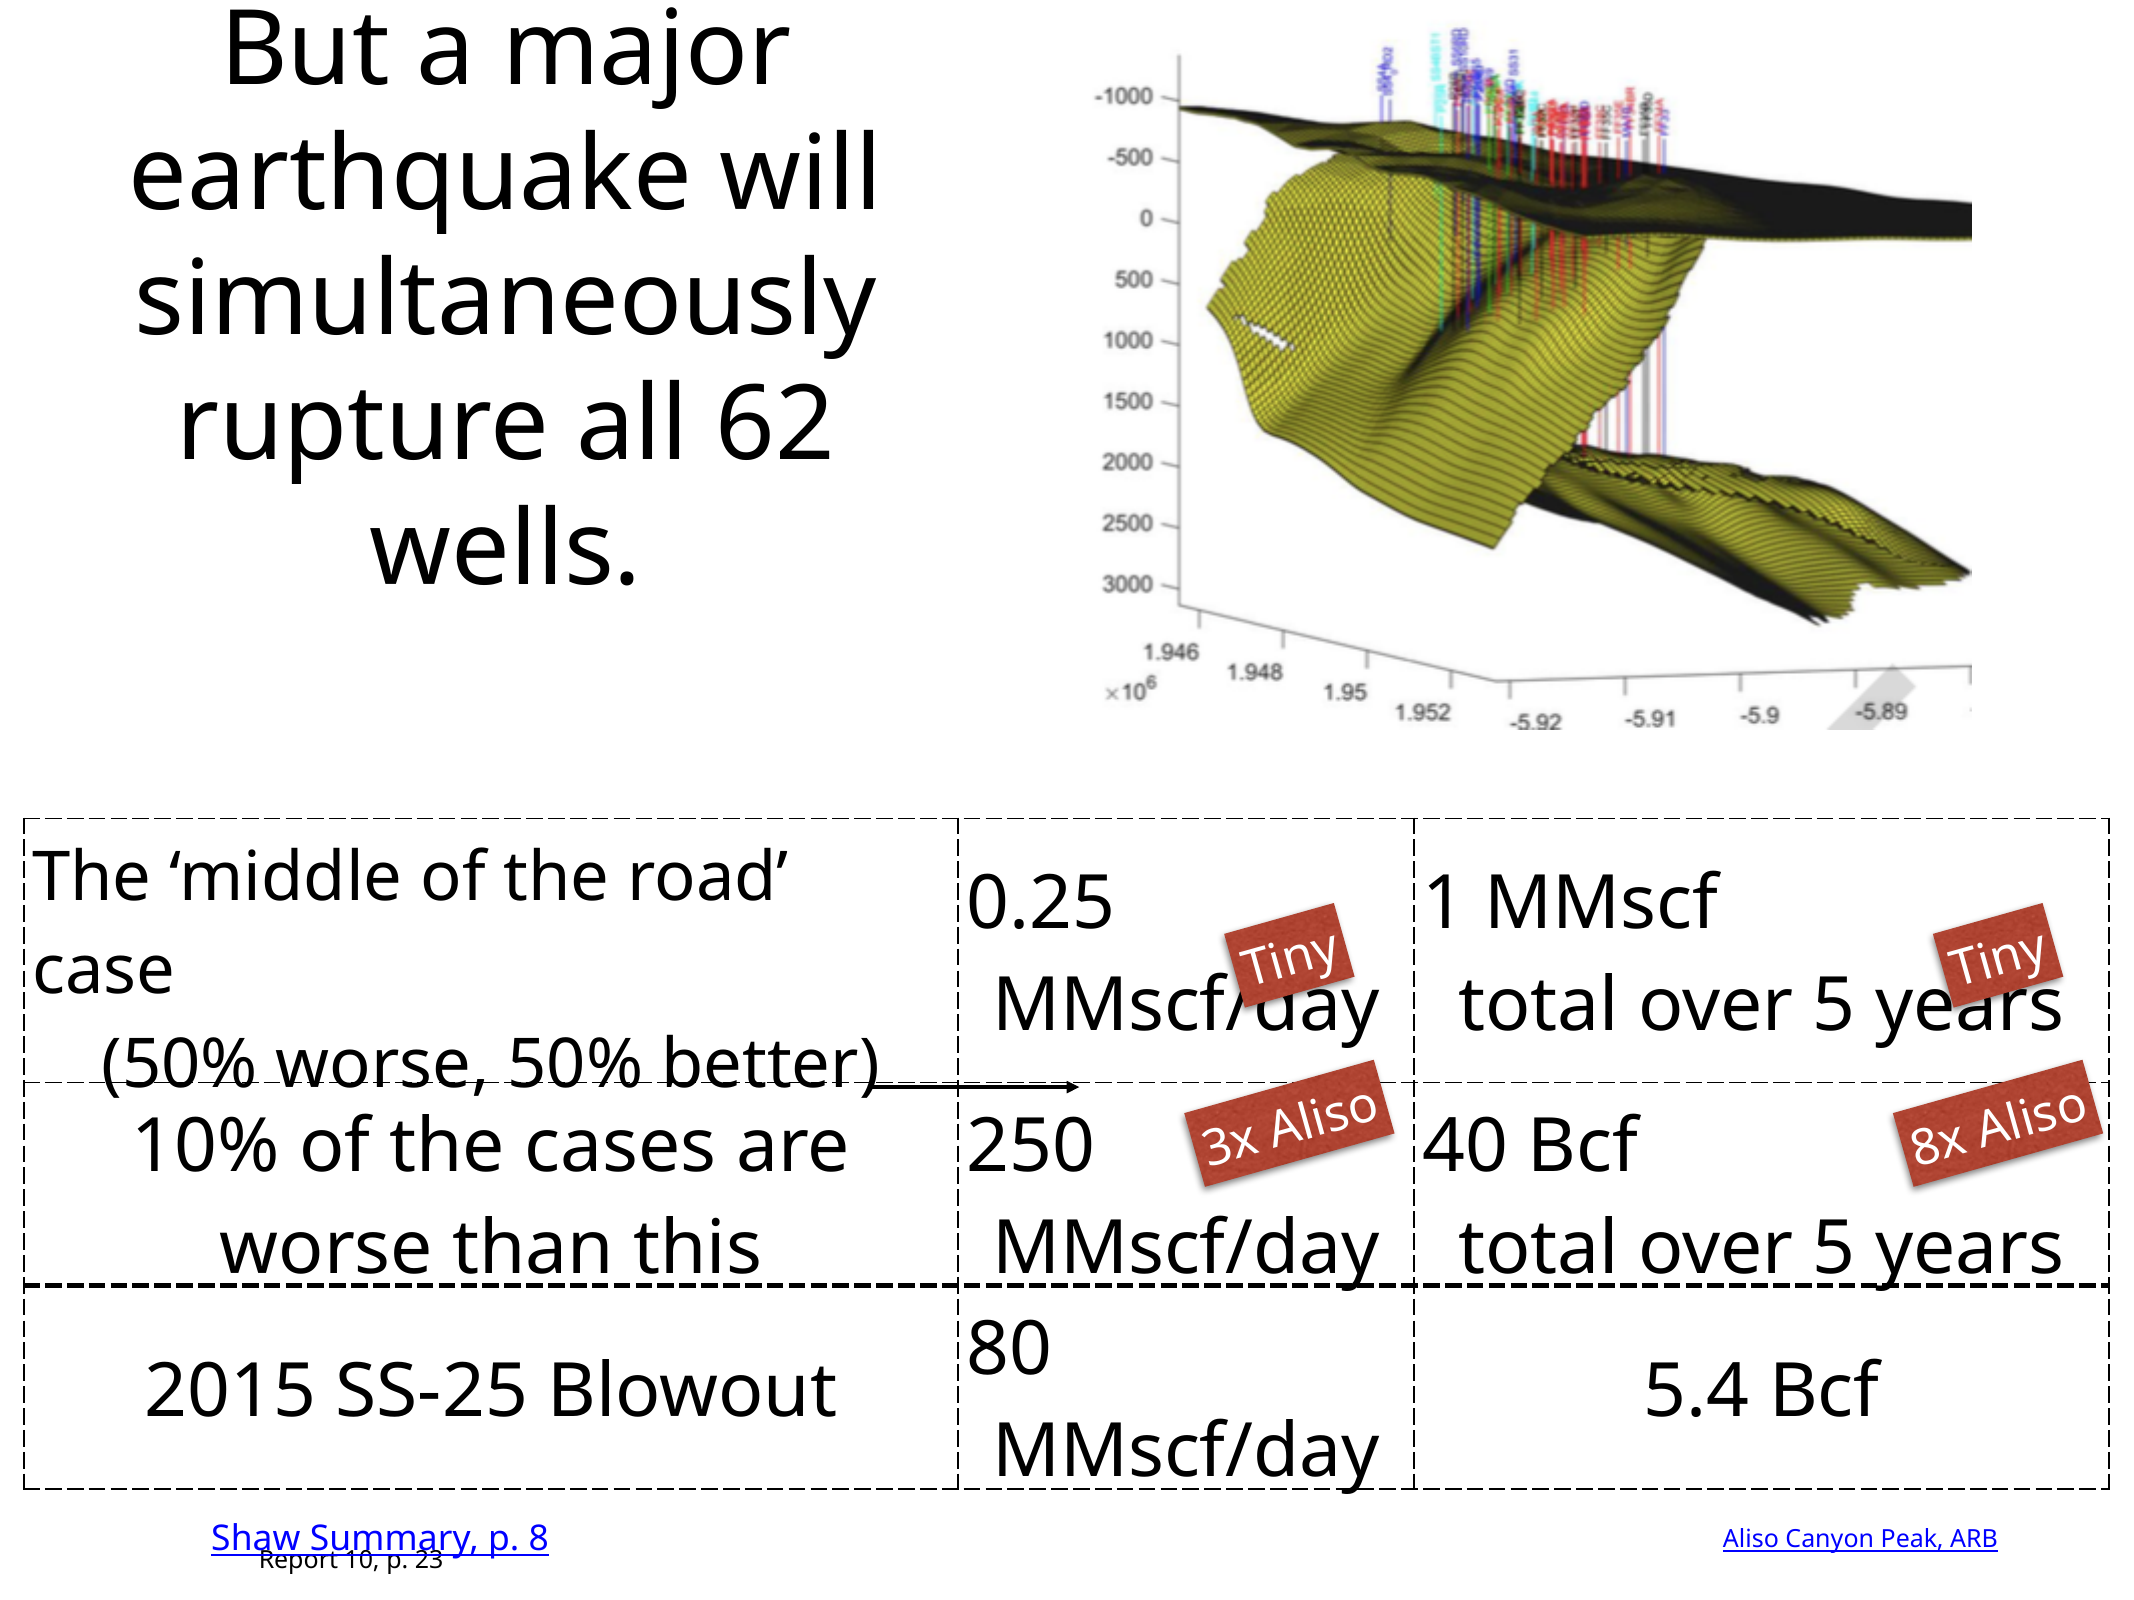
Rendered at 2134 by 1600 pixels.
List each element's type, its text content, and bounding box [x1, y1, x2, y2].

table_header The ‘middle of the road’ case (50% worse, 50% better) [24, 818, 958, 1082]
text_box Tiny [1224, 903, 1355, 1008]
text_box Tiny [1932, 903, 2064, 1008]
picture [1029, 14, 1972, 730]
text_box Shaw Summary, p. 8 [87, 1507, 673, 1573]
table_cell 250 MMscf/day [958, 1082, 1414, 1286]
text_box 8x Aliso [1892, 1059, 2104, 1187]
text_box Aliso Canyon Peak, ARB [1714, 1514, 2007, 1565]
table_cell 80 MMscf/day [958, 1286, 1414, 1489]
table_cell 10% of the cases are worse than this [24, 1082, 958, 1286]
text_box But a major earthquake will simultaneously rupture all 62 wells. [35, 0, 977, 614]
table_header 1 MMscf total over 5 years [1414, 818, 2109, 1082]
text_box [871, 1080, 1080, 1094]
table_cell 5.4 Bcf [1414, 1286, 2109, 1489]
table_header 0.25 MMscf/day [958, 818, 1414, 1082]
text_box Report 10, p. 23 [58, 1535, 644, 1583]
table_cell 2015 SS-25 Blowout [24, 1286, 958, 1489]
table_cell 40 Bcf total over 5 years [1414, 1082, 2109, 1286]
text_box 3x Aliso [1184, 1059, 1395, 1187]
